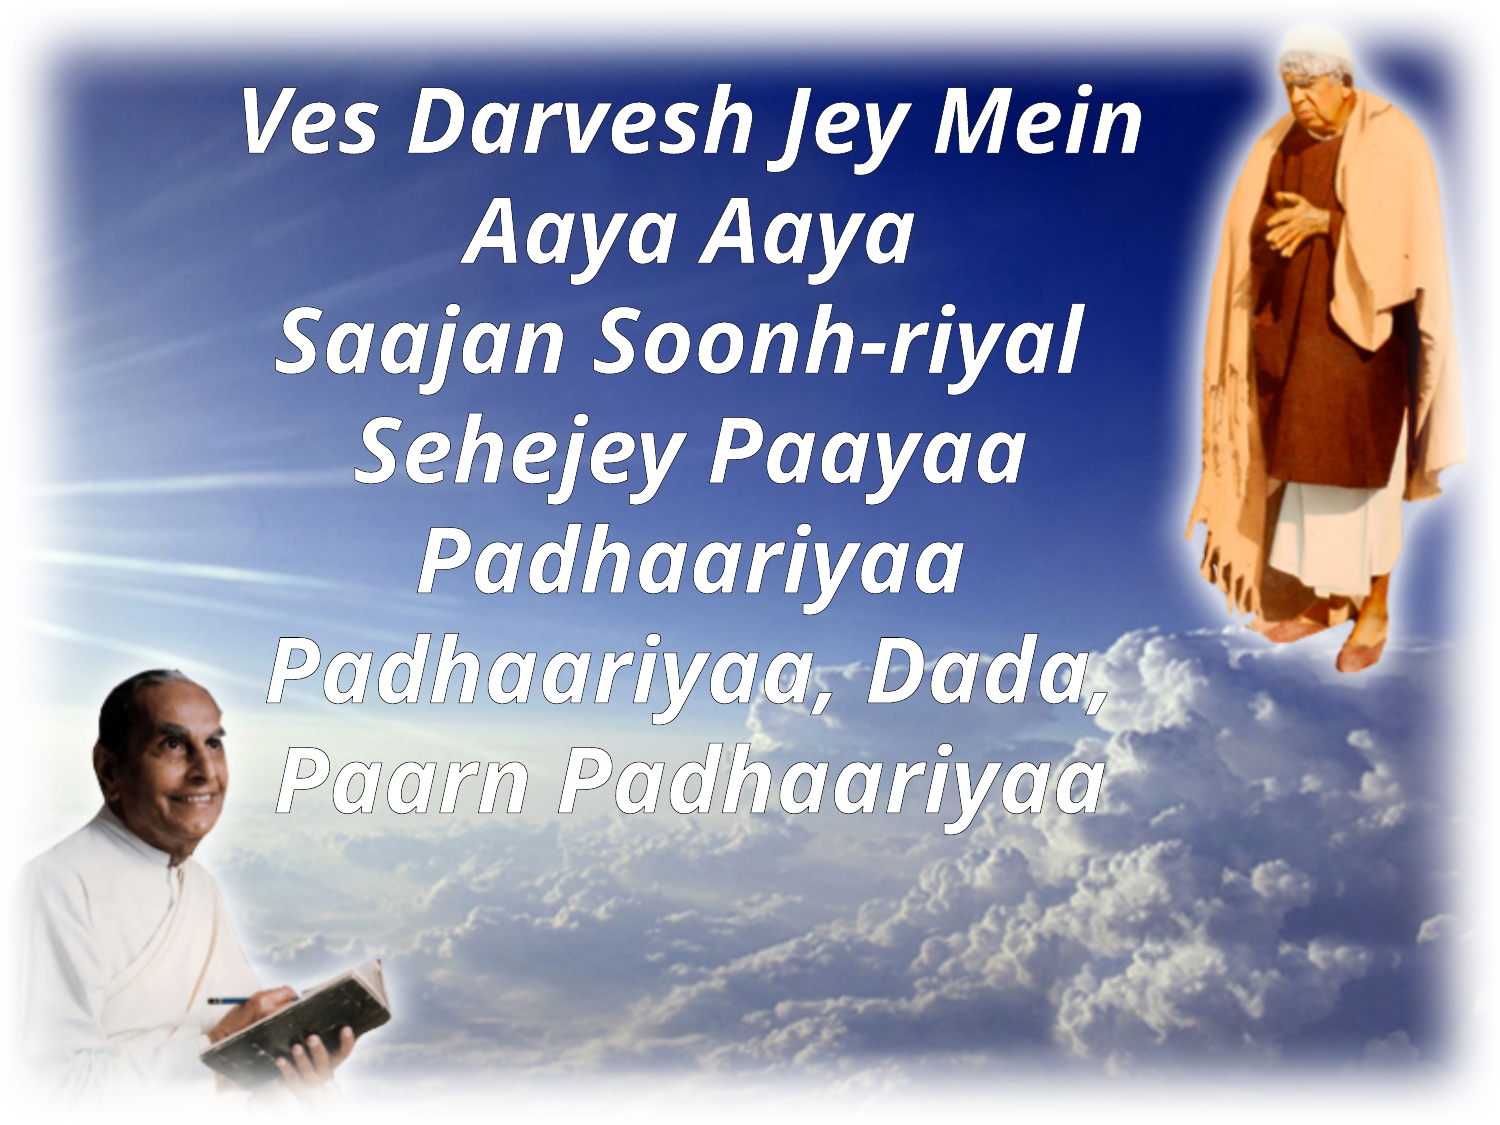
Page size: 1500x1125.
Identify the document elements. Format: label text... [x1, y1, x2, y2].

text_box Ves Darvesh Jey Mein Aaya Aaya Saajan Soonh-riyal Sehejey Paayaa Padhaariyaa Padhaariyaa, Dada, Paarn Padhaariyaa [184, 53, 1197, 839]
picture [83, 82, 1417, 1041]
